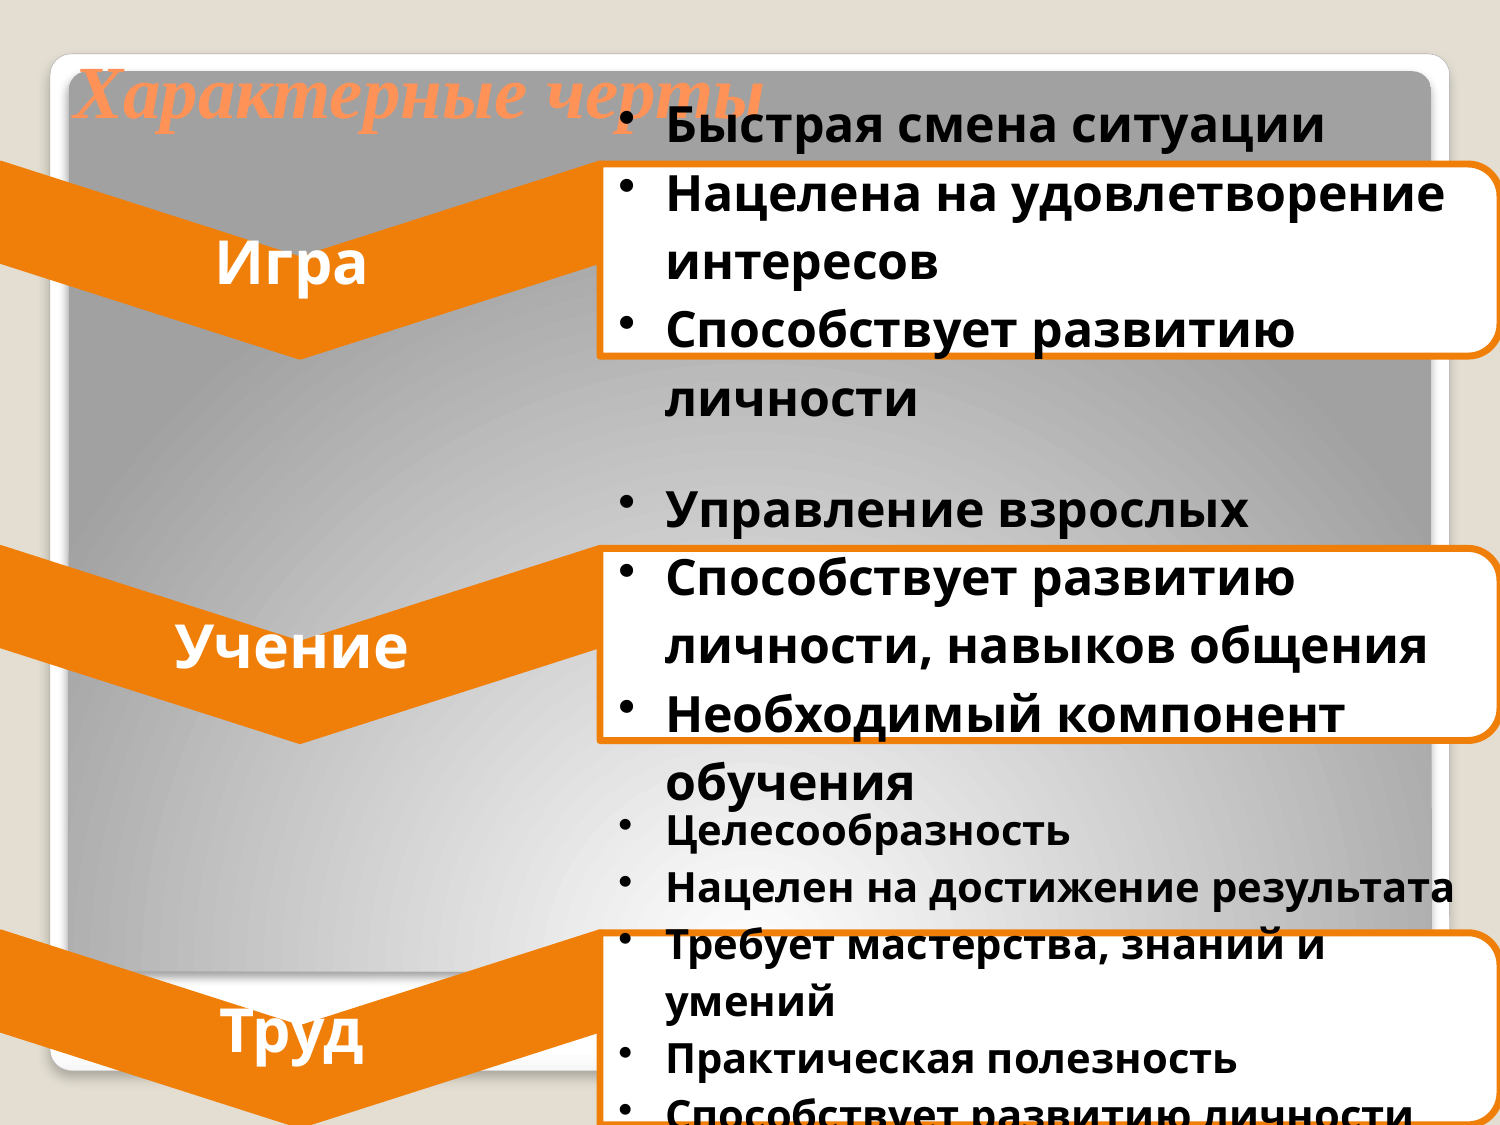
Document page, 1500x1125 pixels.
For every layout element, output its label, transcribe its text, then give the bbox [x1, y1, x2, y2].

title Характерные черты [58, 0, 1409, 141]
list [0, 163, 1500, 1125]
